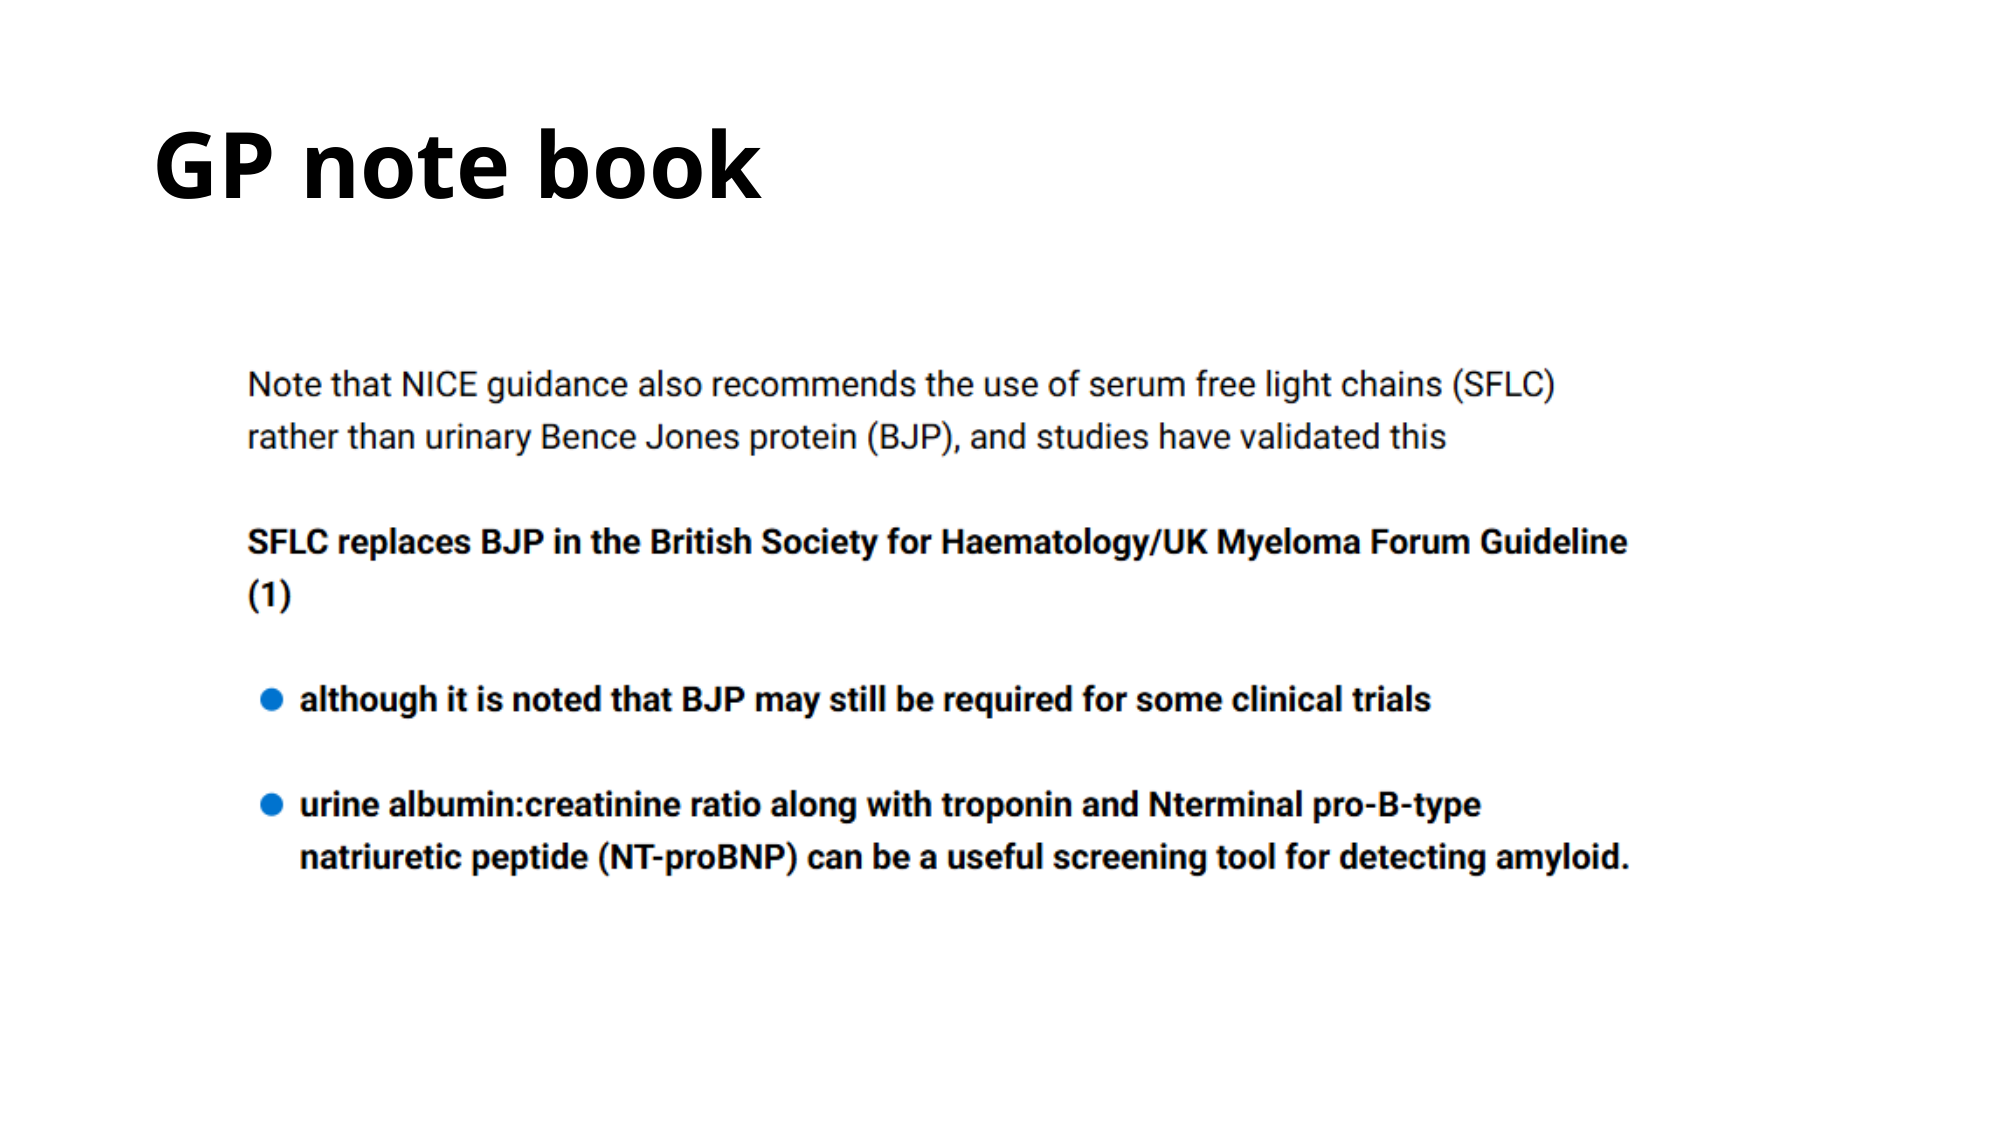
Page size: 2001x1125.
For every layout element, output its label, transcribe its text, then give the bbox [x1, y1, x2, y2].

title GP note book [137, 59, 1863, 278]
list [237, 337, 1683, 927]
